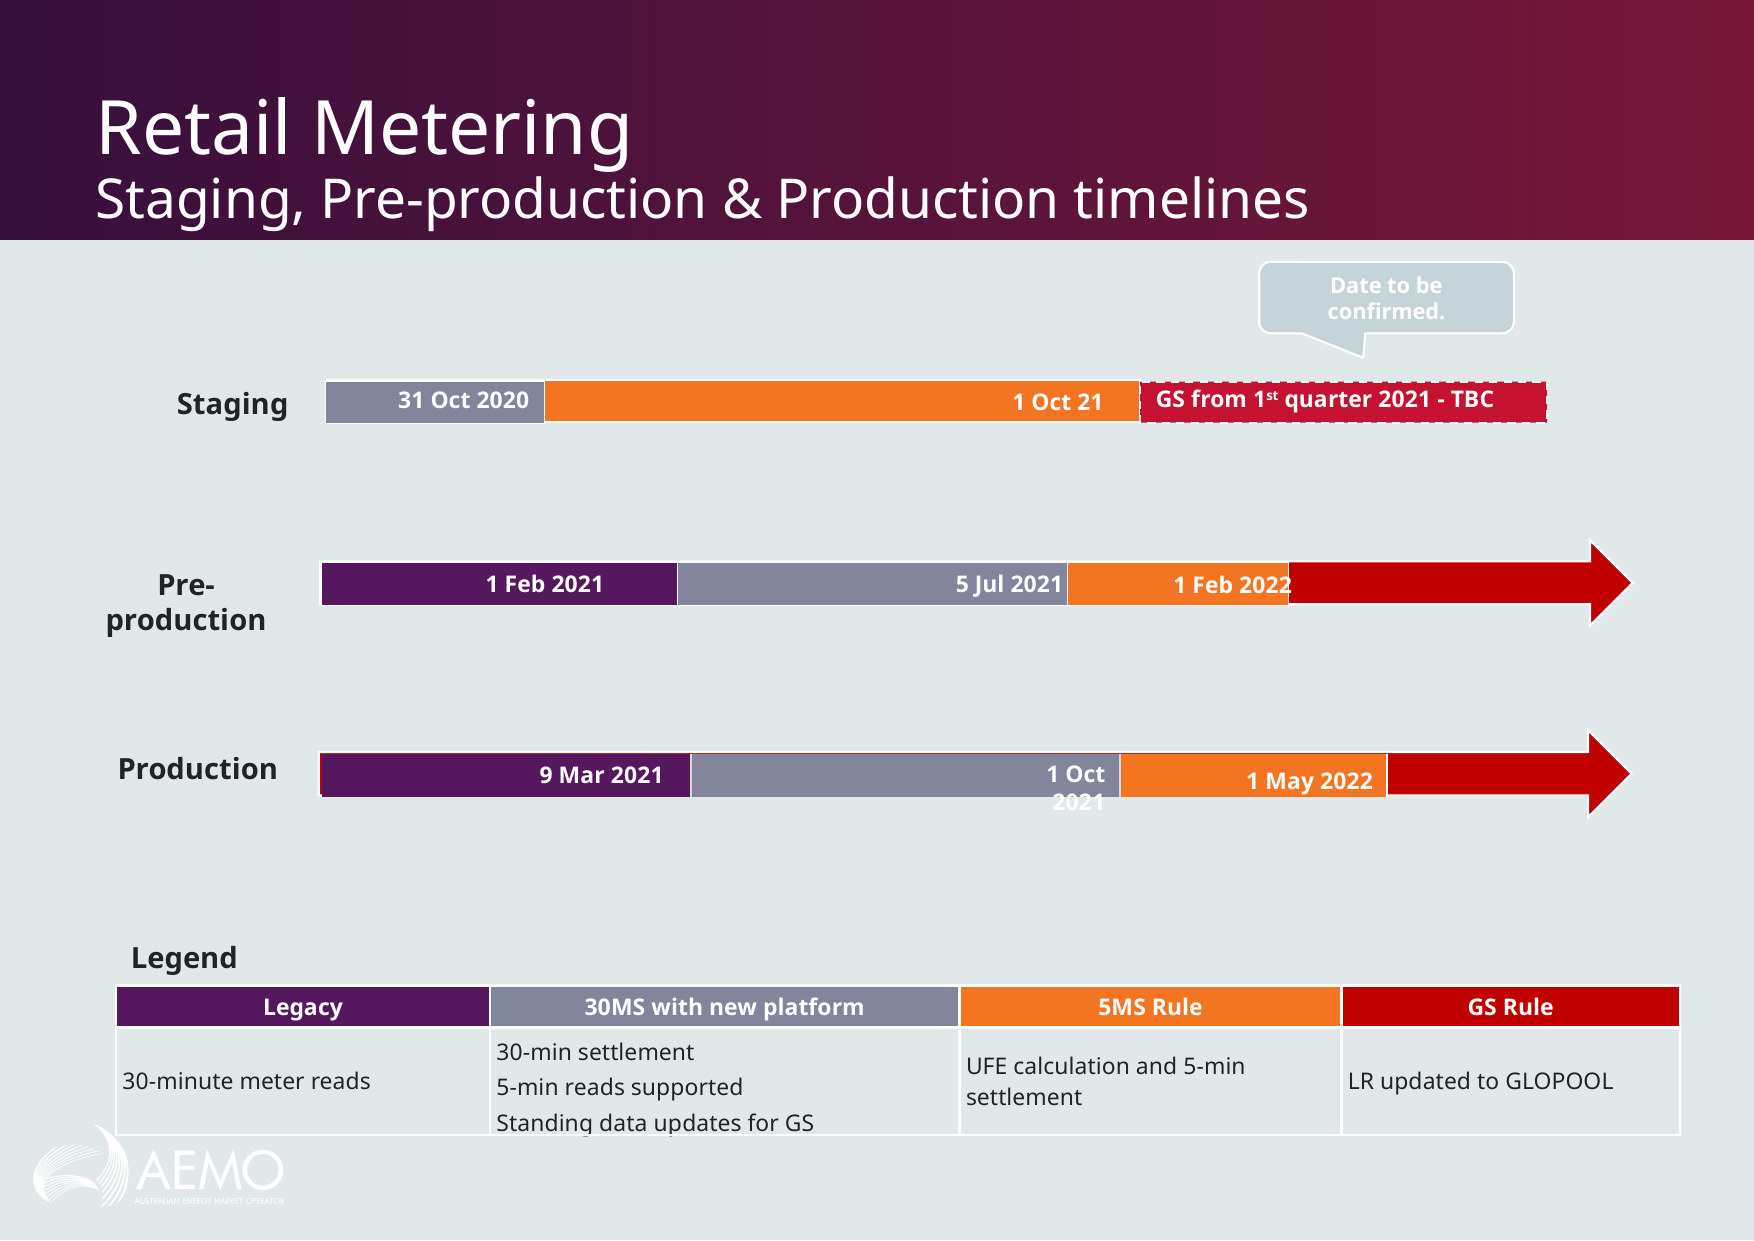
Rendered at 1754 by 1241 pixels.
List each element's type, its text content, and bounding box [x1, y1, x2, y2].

table_header 5MS Rule [961, 987, 1340, 1026]
table_header [678, 563, 940, 605]
text_box [1139, 381, 1548, 424]
table_header [1121, 754, 1386, 797]
text_box [317, 727, 1634, 820]
text_box Legend [115, 931, 1347, 982]
table_header Legacy [117, 987, 489, 1026]
text_box [545, 379, 1139, 423]
table_cell 30-minute meter reads [117, 1029, 489, 1134]
text_box Pre-production [70, 559, 303, 644]
table_header [635, 563, 677, 605]
title Retail Metering Staging, Pre-production & Production timelines [80, 22, 1394, 238]
text_box [318, 537, 1635, 629]
table_header GS Rule [1343, 987, 1679, 1026]
table_header 30MS with new platform [491, 987, 958, 1026]
text_box 1 May 2022 [1204, 759, 1388, 802]
text_box 1 Oct 21 [997, 380, 1119, 423]
table_header [326, 382, 544, 423]
table_cell 30-min settlement 5-min reads supported Standing data updates for GS [491, 1029, 958, 1134]
text_box Date to be confirmed. [1257, 260, 1515, 360]
table_header [322, 754, 690, 797]
picture [33, 1124, 284, 1207]
text_box Production [81, 743, 314, 793]
table_header [692, 754, 973, 797]
text_box 5 Jul 2021 [940, 562, 1113, 605]
table_header [1113, 563, 1158, 605]
table_cell LR updated to GLOPOOL [1343, 1029, 1679, 1134]
table_cell UFE calculation and 5-min settlement [961, 1029, 1340, 1134]
text_box GS from 1st quarter 2021 - TBC [1121, 377, 1529, 420]
text_box 1 Feb 2022 [1158, 563, 1330, 606]
text_box 1 Oct 2021 [973, 752, 1121, 822]
text_box 9 Mar 2021 [507, 753, 679, 796]
text_box 1 Feb 2021 [470, 562, 635, 605]
text_box 31 Oct 2020 [383, 378, 573, 421]
text_box Staging [137, 378, 328, 428]
table_header [322, 563, 470, 605]
